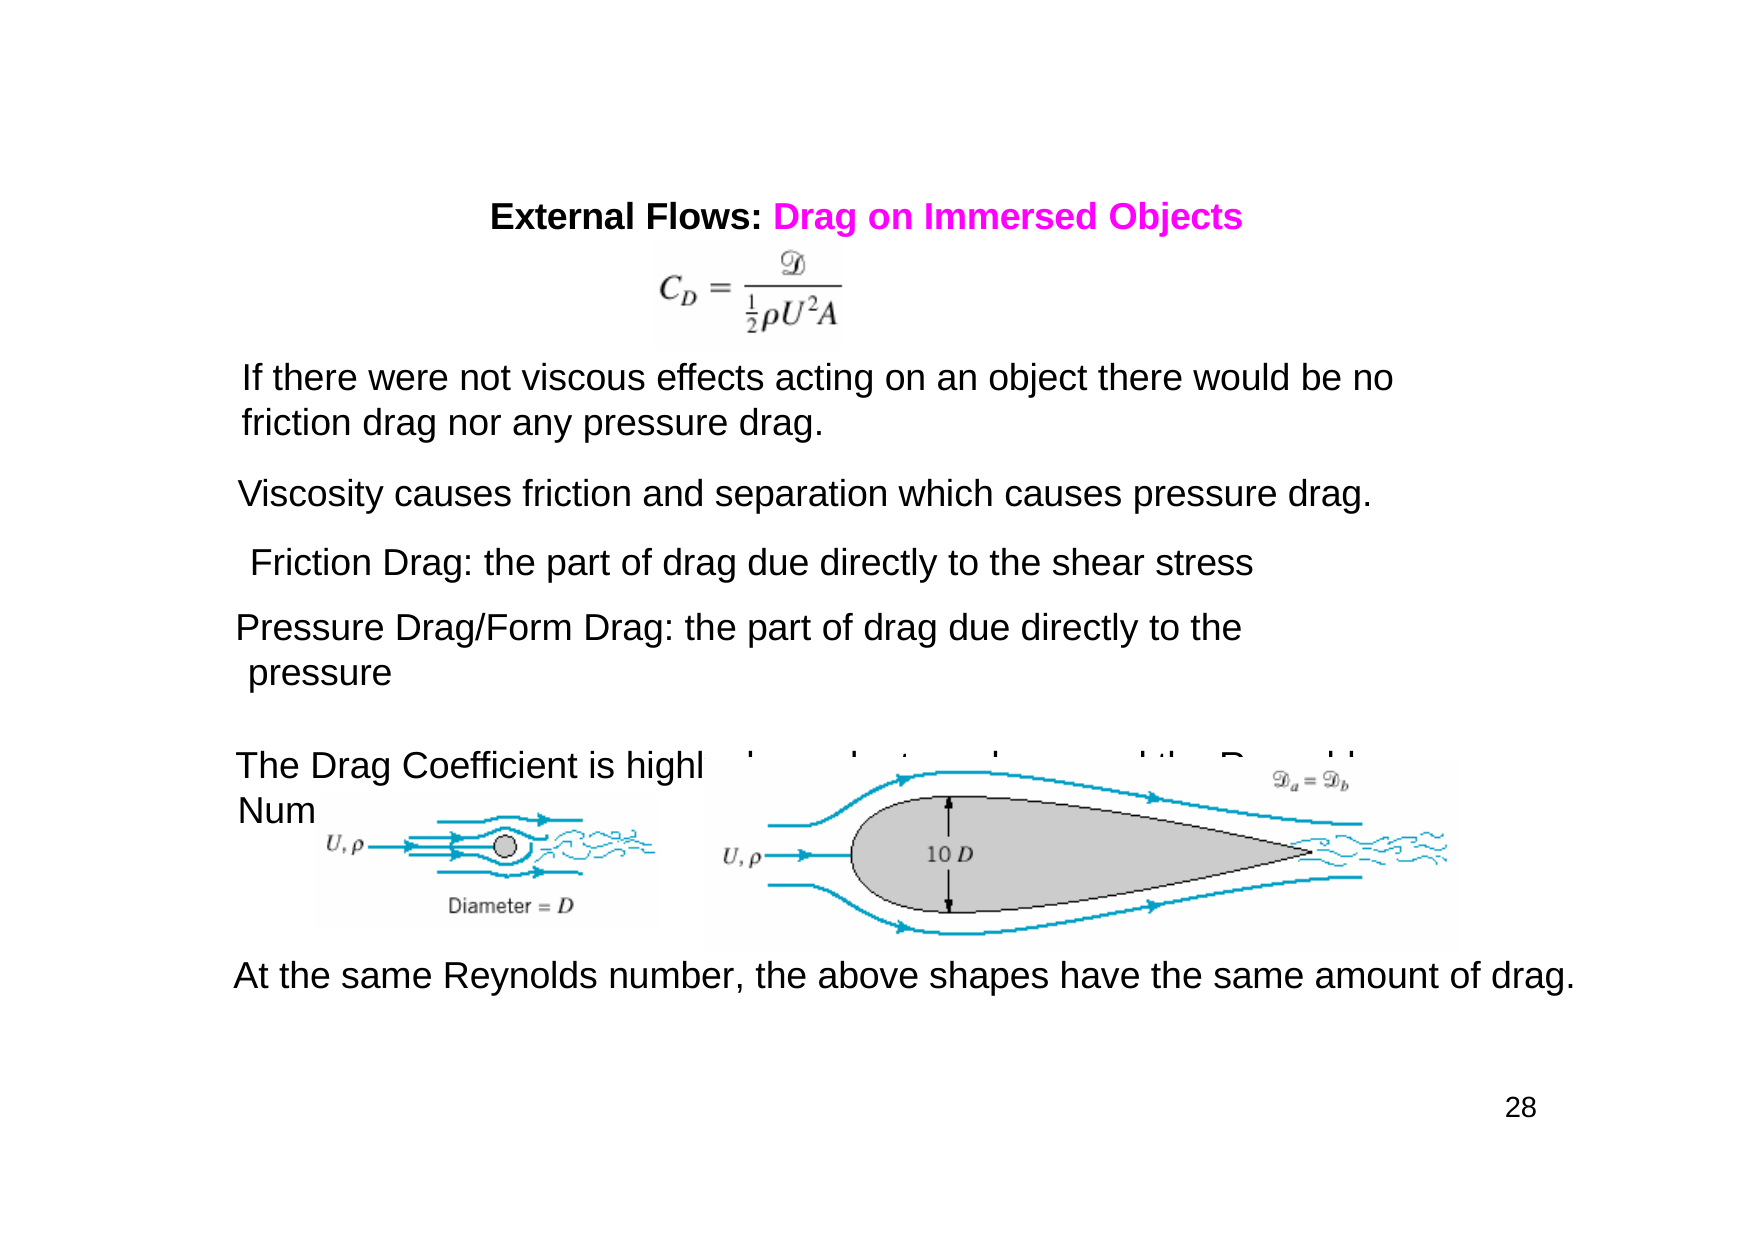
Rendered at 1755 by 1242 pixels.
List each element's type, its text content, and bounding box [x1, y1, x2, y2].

title External Flows: Drag on Immersed Objects [212, 191, 1542, 343]
slide_number 28 [1500, 1088, 1542, 1125]
text_box [315, 794, 660, 929]
text_box At the same Reynolds number, the above shapes have the same amount of drag. [231, 950, 1585, 998]
text_box [704, 757, 1458, 950]
text_box If there were not viscous effects acting on an object there would be no friction drag nor any pressure drag. Viscosity causes friction and separation which causes pressure drag. Friction Drag: the part of drag due directly to the shear stress Pressure Drag/Form Drag: the part of drag due directly to the pressure The Drag Coefficient is highly dependent on shape and the Reynolds Number: [235, 352, 1538, 744]
text_box [652, 238, 844, 350]
